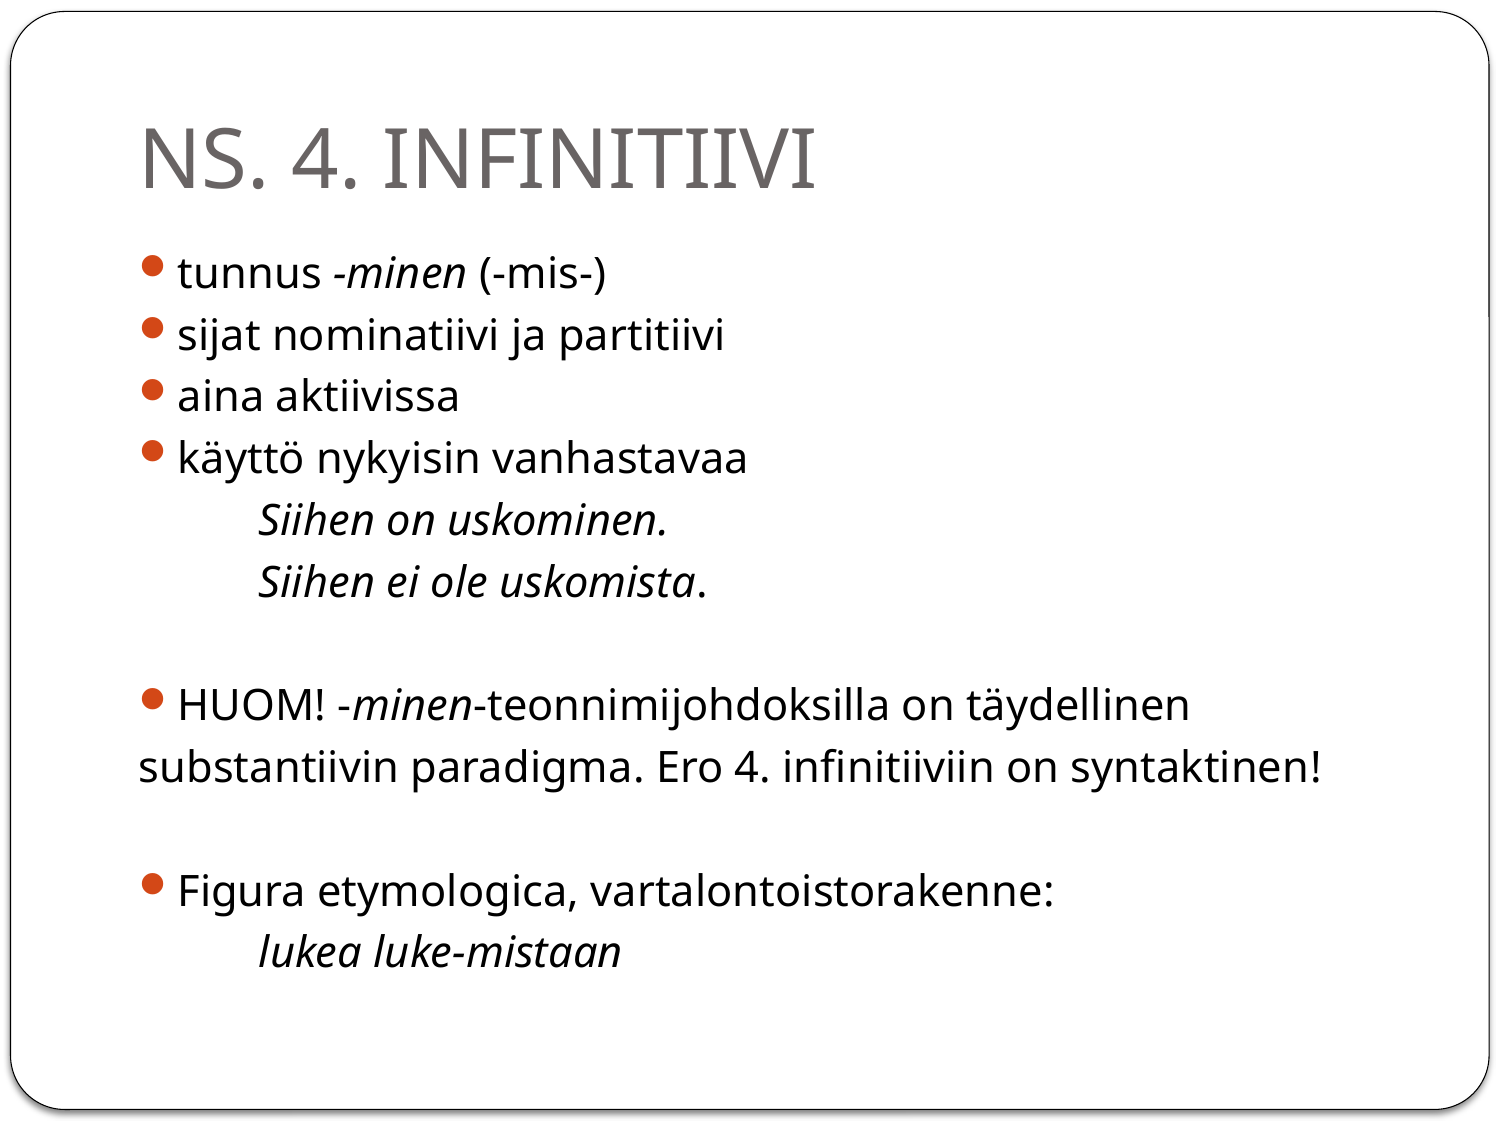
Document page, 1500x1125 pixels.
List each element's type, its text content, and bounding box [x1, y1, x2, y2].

title NS. 4. INFINITIIVI [123, 45, 1425, 220]
list tunnus -minen (-mis-) sijat nominatiivi ja partitiivi aina aktiivissa käyttö nykyisin vanhastavaa Siihen on uskominen. Siihen ei ole uskomista. HUOM! -minen-teonnimijohdoksilla on täydellinen substantiivin paradigma. Ero 4. infinitiiviin on syntaktinen! Figura etymologica, vartalontoistorakenne: lukea luke-mistaan [123, 237, 1425, 988]
